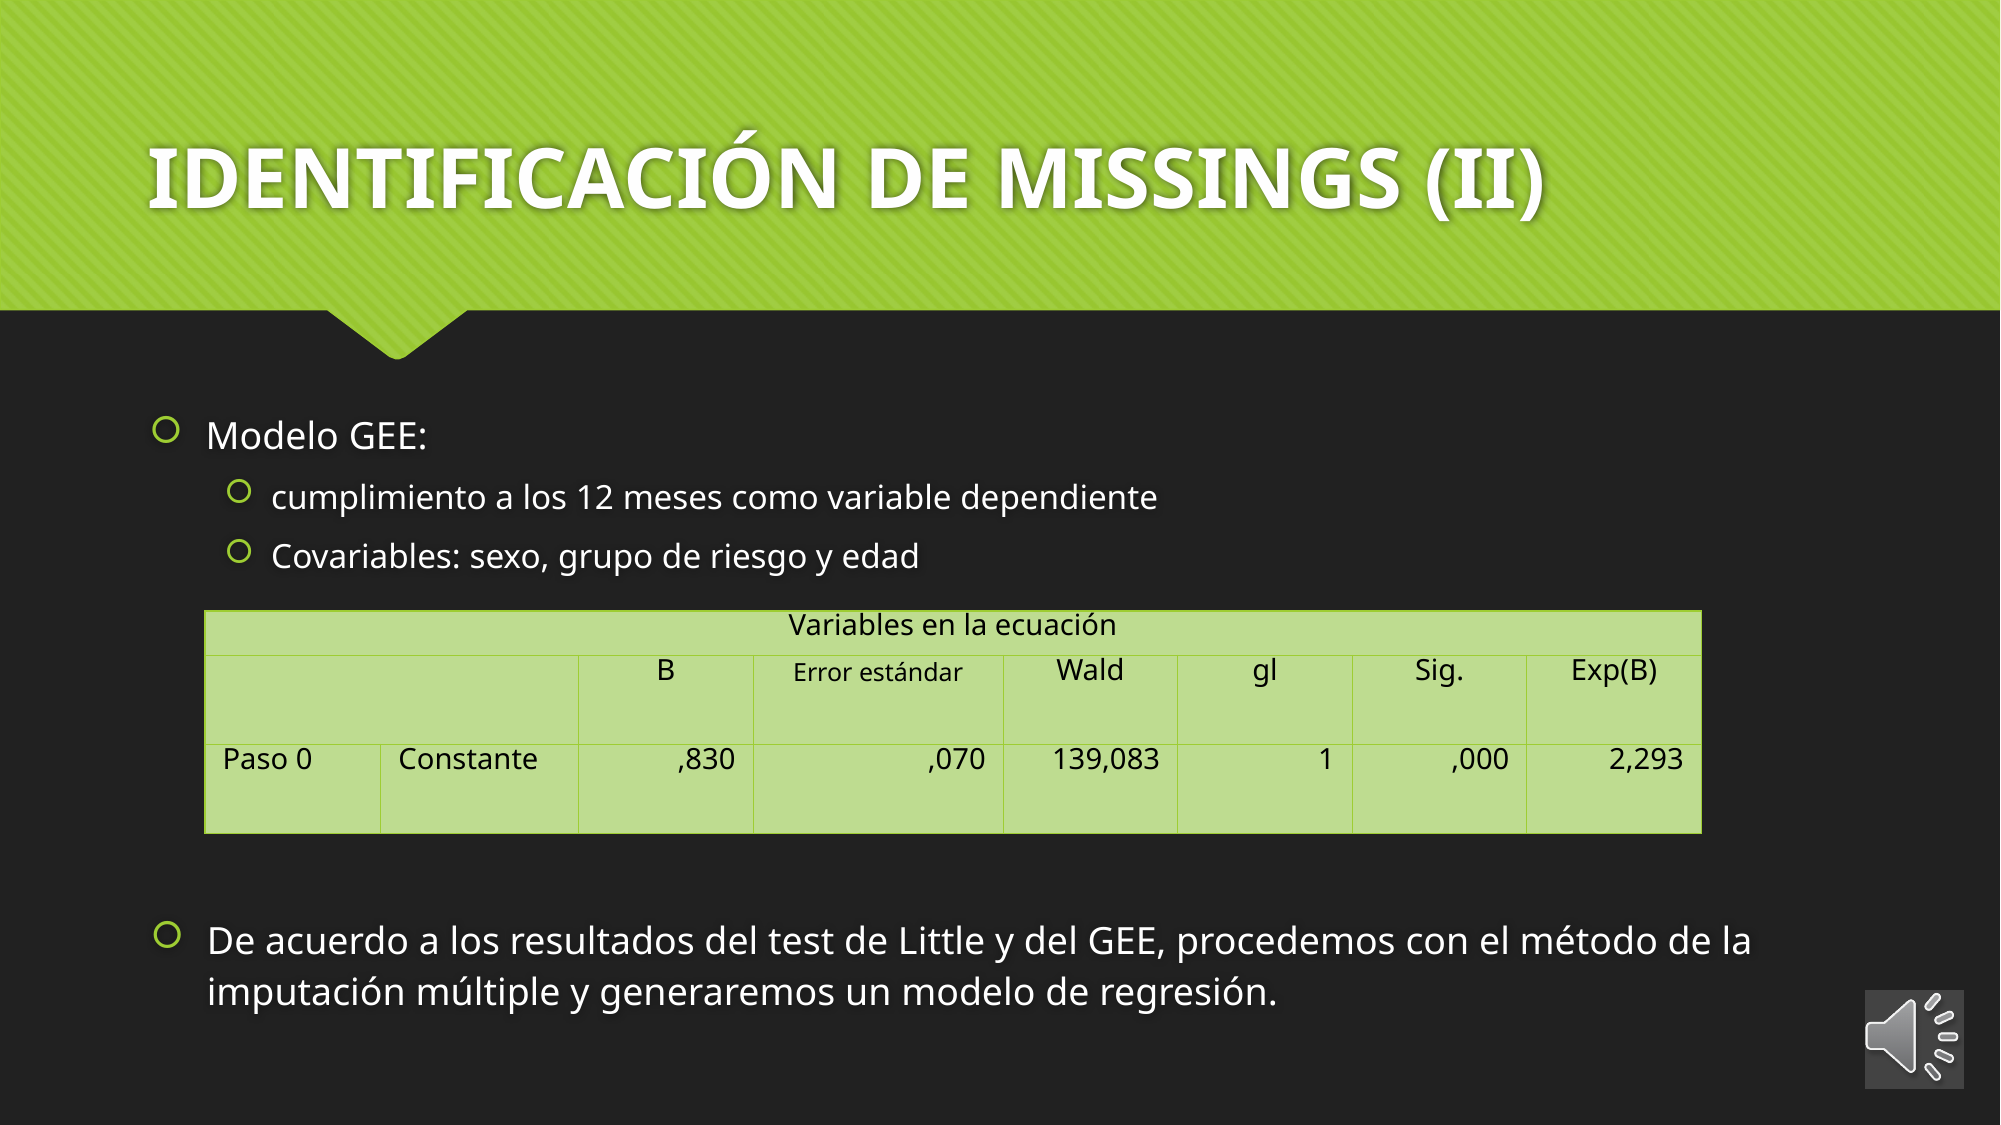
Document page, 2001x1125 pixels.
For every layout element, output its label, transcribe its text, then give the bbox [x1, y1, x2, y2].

table_cell ,000 [1353, 745, 1526, 833]
table_cell 139,083 [1004, 745, 1177, 833]
table_cell B [579, 656, 753, 744]
list Modelo GEE: cumplimiento a los 12 meses como variable dependiente Covariables: sexo, grupo de riesgo y edad [134, 364, 1866, 688]
table_cell Exp(B) [1527, 656, 1701, 744]
table_cell [206, 656, 578, 744]
table_cell gl [1178, 656, 1352, 744]
table_header Variables en la ecuación [206, 612, 1701, 655]
table_cell Paso 0 [206, 745, 380, 833]
table_cell Constante [381, 745, 578, 833]
table_cell Wald [1004, 656, 1177, 744]
title IDENTIFICACIÓN DE MISSINGS (II) [132, 73, 1868, 233]
table_cell ,830 [579, 745, 753, 833]
table_cell 1 [1178, 745, 1352, 833]
picture [1864, 989, 1965, 1090]
table_cell Sig. [1353, 656, 1526, 744]
text_box De acuerdo a los resultados del test de Little y del GEE, procedemos con el método de la imputación múltiple y generaremos un modelo de regresión. [135, 890, 1867, 1041]
table_cell ,070 [754, 745, 1003, 833]
table_cell Error estándar [754, 656, 1003, 744]
table_cell 2,293 [1527, 745, 1701, 833]
